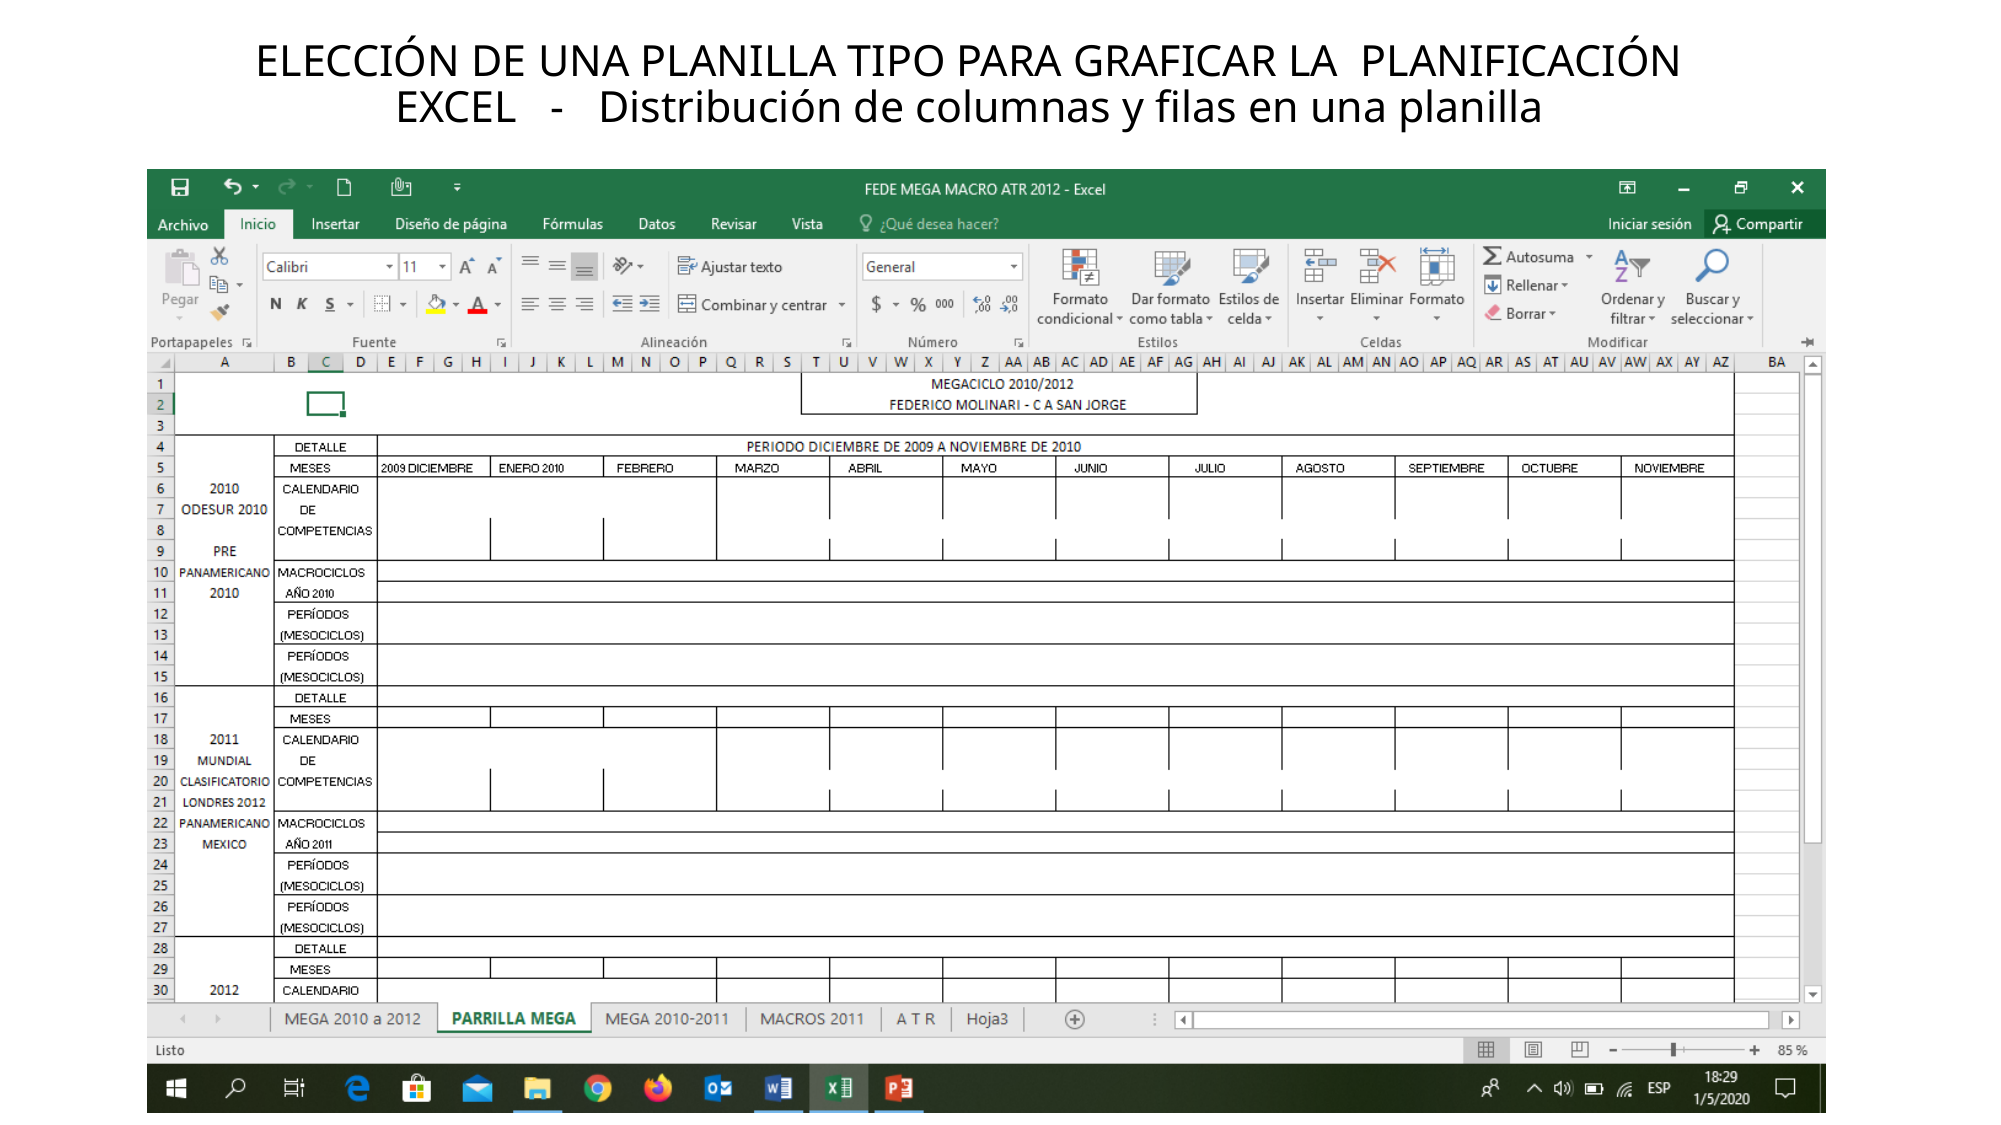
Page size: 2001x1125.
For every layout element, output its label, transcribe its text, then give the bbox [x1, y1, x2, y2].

picture [147, 169, 1826, 1113]
title ELECCIÓN DE UNA PLANILLA TIPO PARA GRAFICAR LA PLANIFICACIÓN EXCEL - Distribución de columnas y filas en una planilla [182, 17, 1758, 155]
